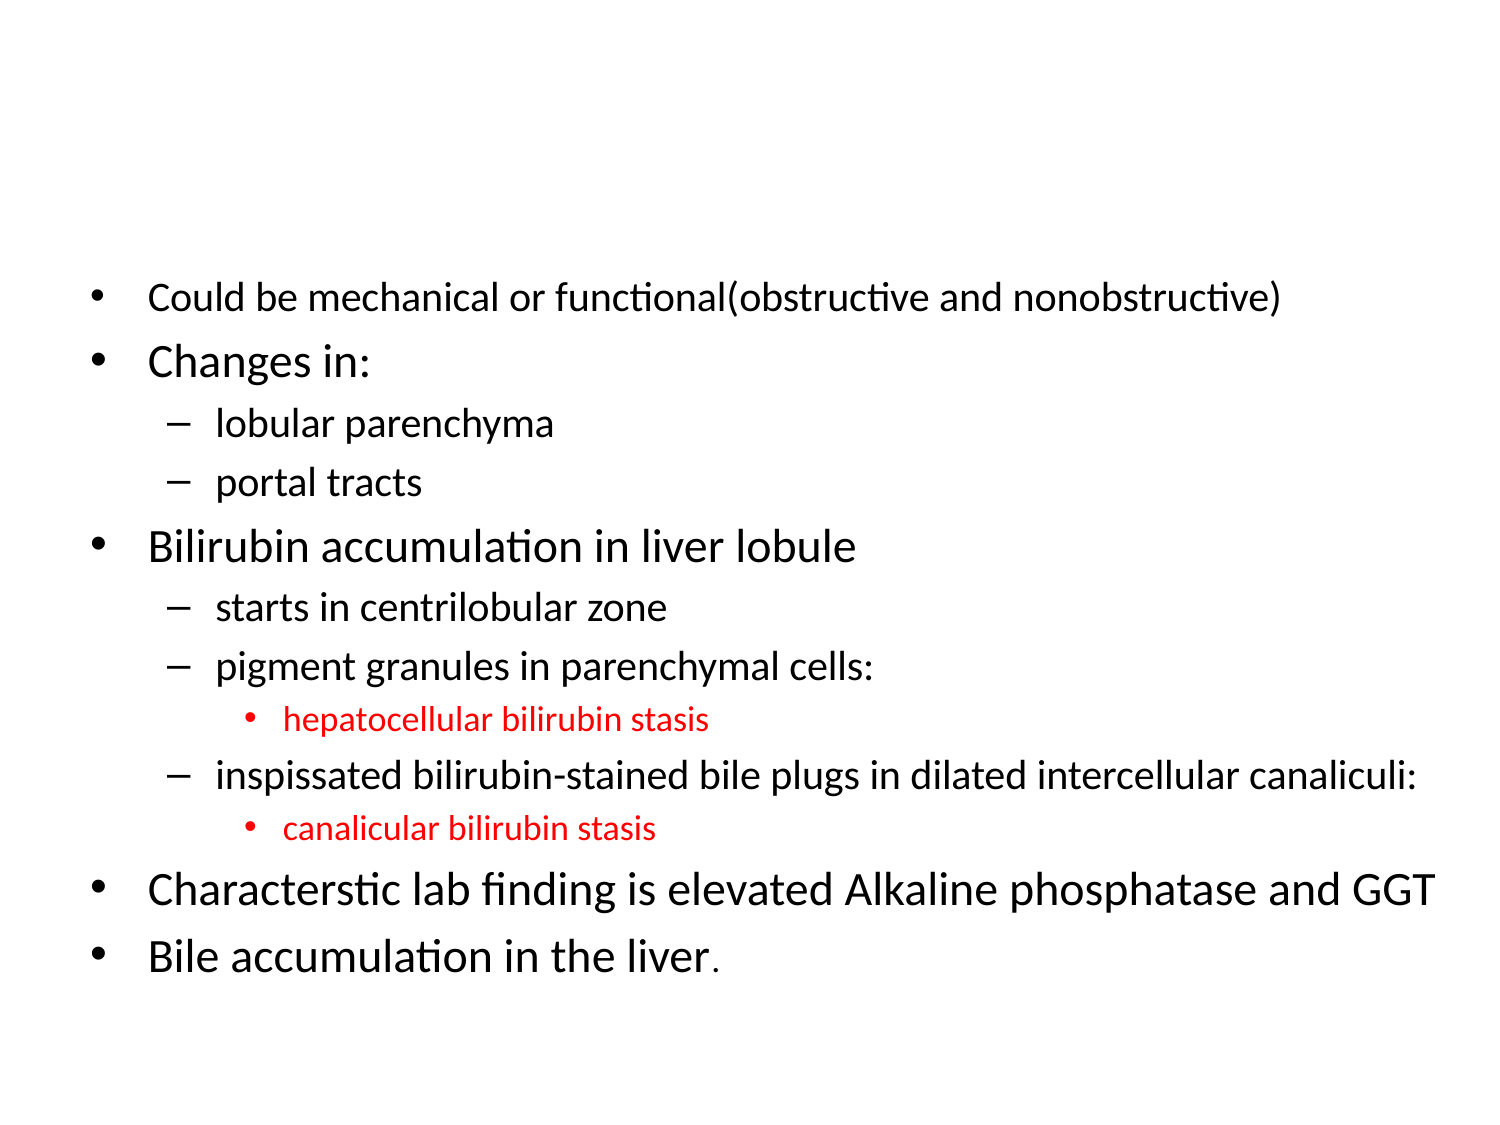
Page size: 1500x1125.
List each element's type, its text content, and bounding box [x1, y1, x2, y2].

list Could be mechanical or functional(obstructive and nonobstructive) Changes in: lobular parenchyma portal tracts Bilirubin accumulation in liver lobule starts in centrilobular zone pigment granules in parenchymal cells: hepatocellular bilirubin stasis inspissated bilirubin-stained bile plugs in dilated intercellular canaliculi: canalicular bilirubin stasis Characterstic lab finding is elevated Alkaline phosphatase and GGT Bile accumulation in the liver. [75, 262, 1500, 1005]
